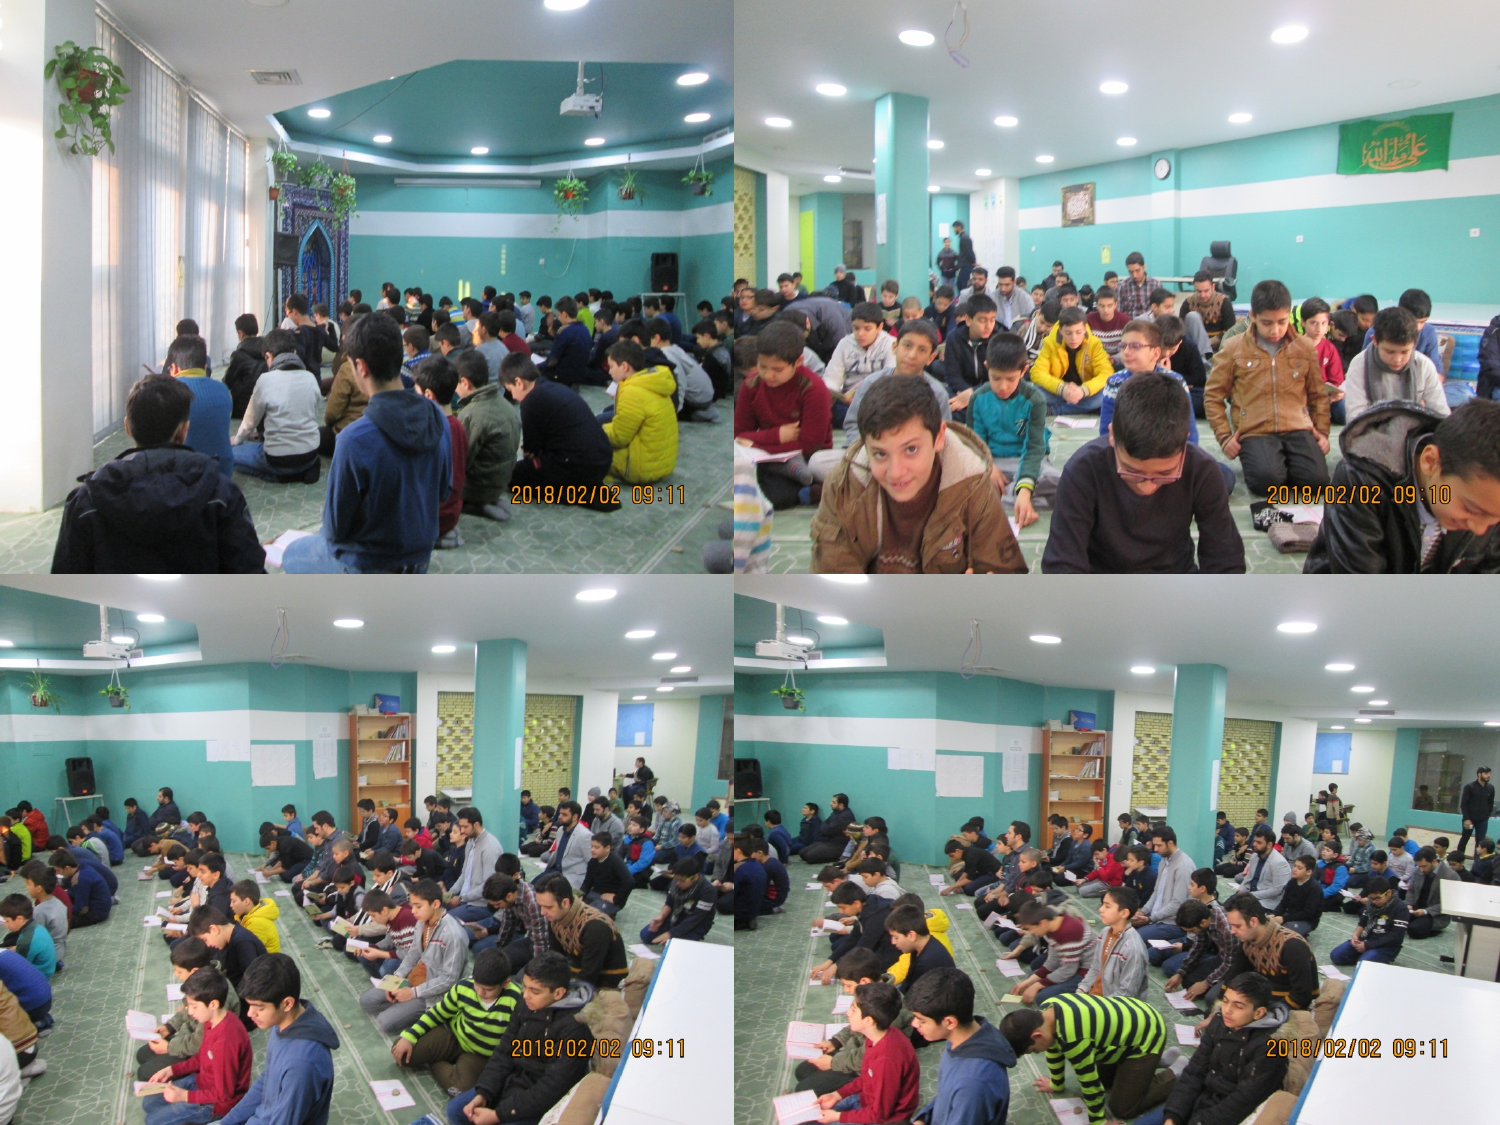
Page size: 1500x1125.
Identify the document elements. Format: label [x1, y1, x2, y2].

picture [0, 0, 1500, 1125]
list [735, 0, 1500, 574]
